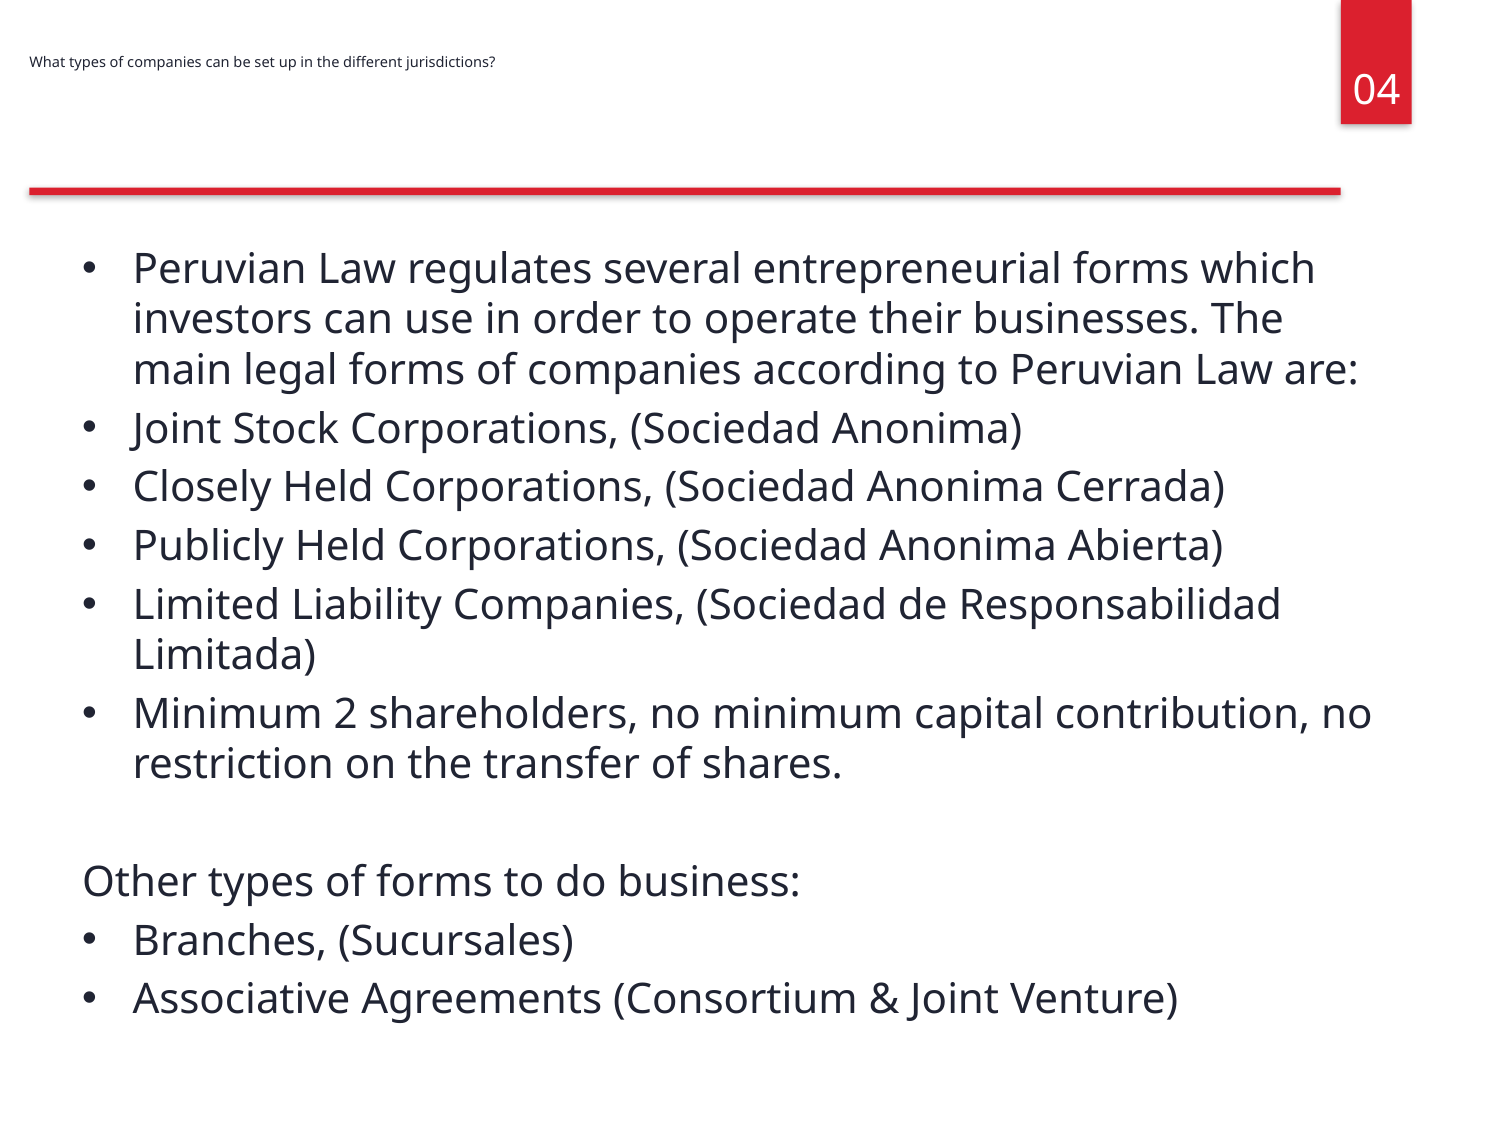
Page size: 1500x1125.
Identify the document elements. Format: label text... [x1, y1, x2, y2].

title What types of companies can be set up in the different jurisdictions? [29, 45, 1334, 111]
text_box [1340, 0, 1412, 125]
list Peruvian Law regulates several entrepreneurial forms which investors can use in order to operate their businesses. The main legal forms of companies according to Peruvian Law are: Joint Stock Corporations, (Sociedad Anonima) Closely Held Corporations, (Sociedad Anonima Cerrada) Publicly Held Corporations, (Sociedad Anonima Abierta) Limited Liability Companies, (Sociedad de Responsabilidad Limitada) Minimum 2 shareholders, no minimum capital contribution, no restriction on the transfer of shares. Other types of forms to do business: Branches, (Sucursales) Associative Agreements (Consortium & Joint Venture) [82, 234, 1394, 1050]
text_box [29, 187, 1341, 196]
